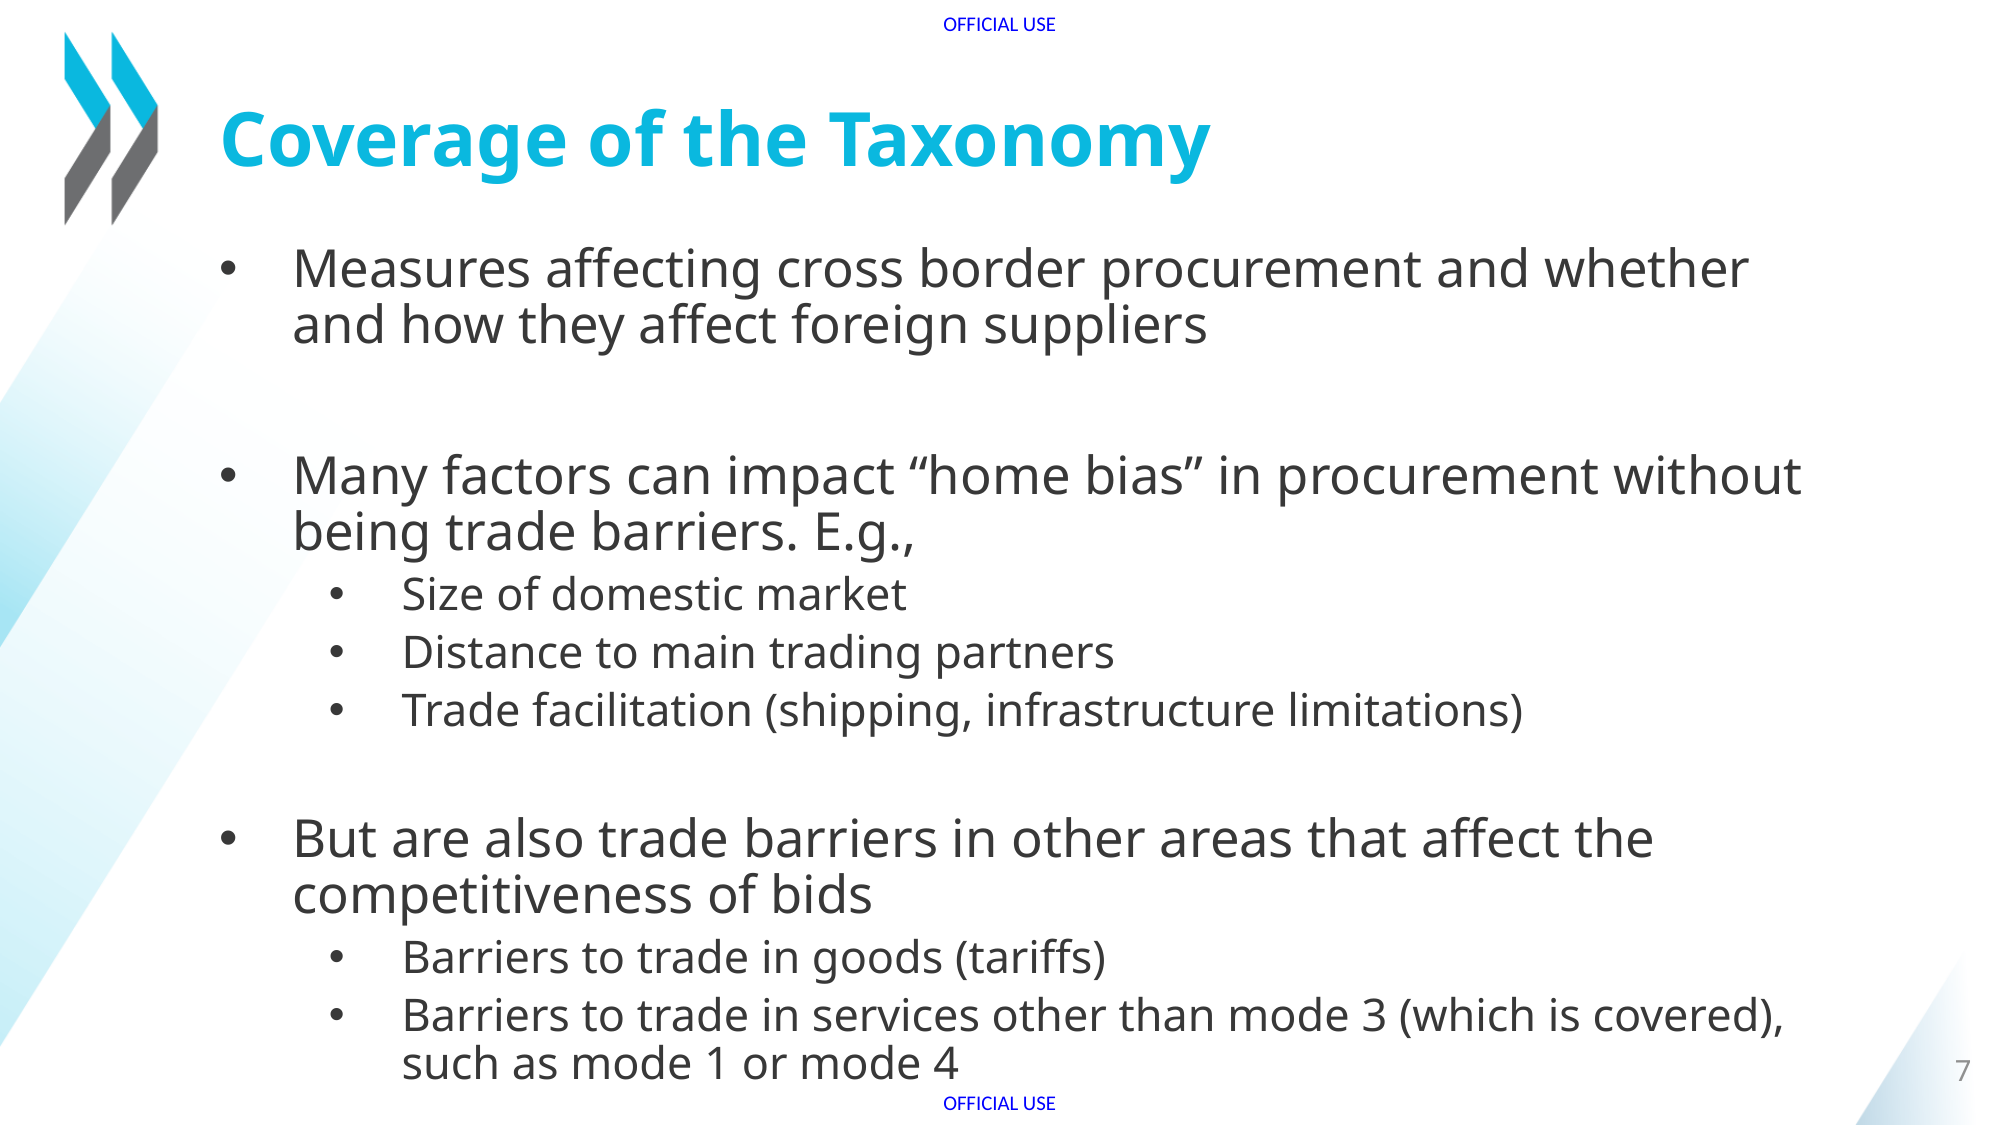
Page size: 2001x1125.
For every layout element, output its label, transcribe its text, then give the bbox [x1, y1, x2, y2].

list Measures affecting cross border procurement and whether and how they affect foreign suppliers Many factors can impact “home bias” in procurement without being trade barriers. E.g., Size of domestic market Distance to main trading partners Trade facilitation (shipping, infrastructure limitations) But are also trade barriers in other areas that affect the competitiveness of bids Barriers to trade in goods (tariffs) Barriers to trade in services other than mode 3 (which is covered), such as mode 1 or mode 4 [204, 234, 1863, 1103]
title Coverage of the Taxonomy [204, 34, 1863, 234]
slide_number 7 [1536, 1042, 1987, 1103]
picture [0, 0, 2001, 1125]
